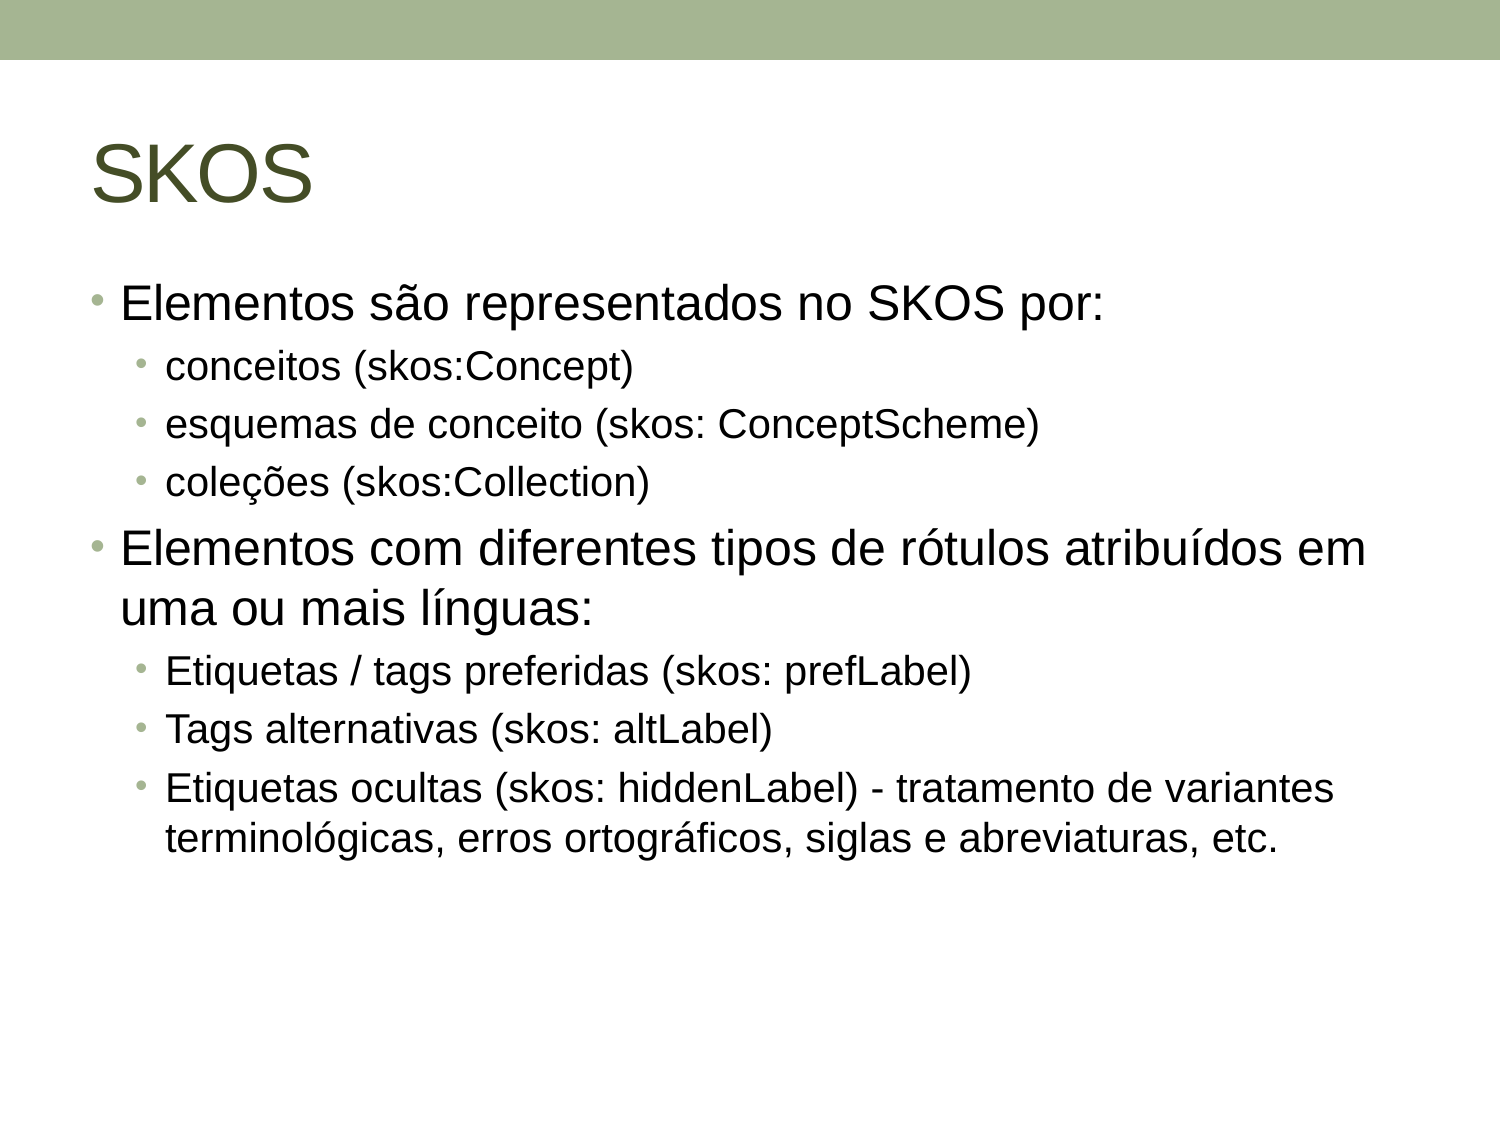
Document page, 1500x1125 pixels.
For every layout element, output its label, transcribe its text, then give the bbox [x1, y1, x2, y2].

title SKOS [75, 87, 1425, 250]
list Elementos são representados no SKOS por: conceitos (skos:Concept) esquemas de conceito (skos: ConceptScheme) coleções (skos:Collection) Elementos com diferentes tipos de rótulos atribuídos em uma ou mais línguas: Etiquetas / tags preferidas (skos: prefLabel) Tags alternativas (skos: altLabel) Etiquetas ocultas (skos: hiddenLabel) - tratamento de variantes terminológicas, erros ortográficos, siglas e abreviaturas, etc. [75, 262, 1425, 1063]
